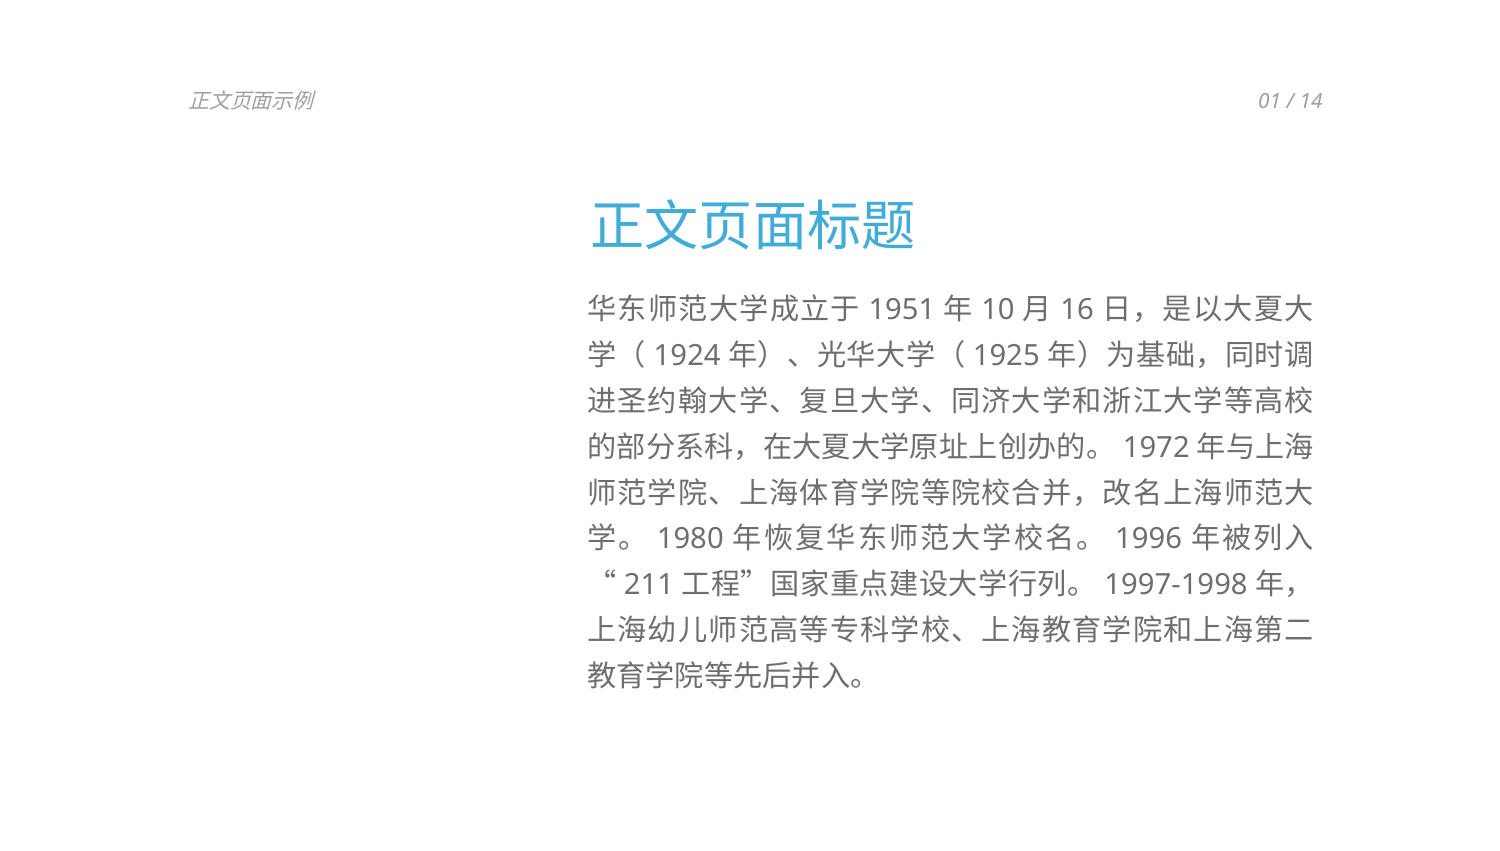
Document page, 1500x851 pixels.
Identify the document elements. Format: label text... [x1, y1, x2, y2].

text_box 01 / 14 [1192, 84, 1338, 120]
text_box 华东师范大学成立于1951年10月16日，是以大夏大学（1924年）、光华大学（1925年）为基础，同时调进圣约翰大学、复旦大学、同济大学和浙江大学等高校的部分系科，在大夏大学原址上创办的。1972年与上海师范学院、上海体育学院等院校合并，改名上海师范大学。1980年恢复华东师范大学校名。1996年被列入“211工程”国家重点建设大学行列。1997-1998年，上海幼儿师范高等专科学校、上海教育学院和上海第二教育学院等先后并入。 [572, 272, 1329, 700]
text_box 正文页面标题 [575, 194, 1329, 264]
text_box 正文页面示例 [173, 84, 533, 120]
